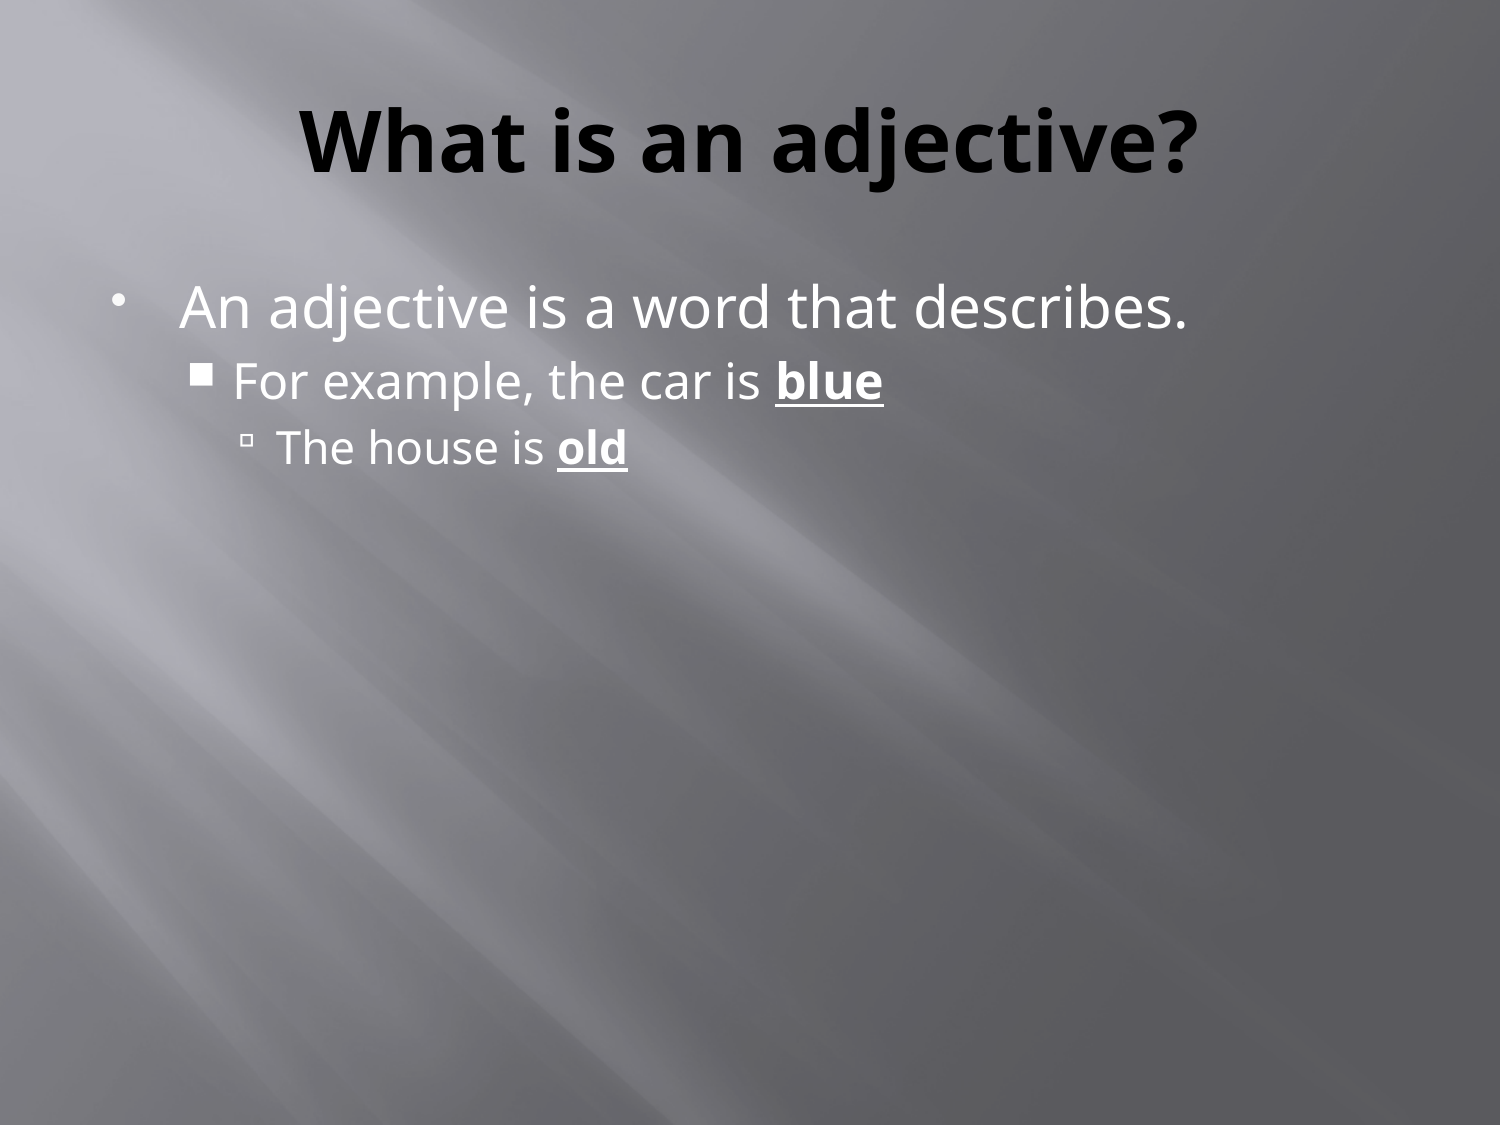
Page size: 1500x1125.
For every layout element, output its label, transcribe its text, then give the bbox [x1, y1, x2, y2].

title What is an adjective? [75, 45, 1425, 233]
list An adjective is a word that describes. For example, the car is blue The house is old [75, 262, 1425, 1035]
